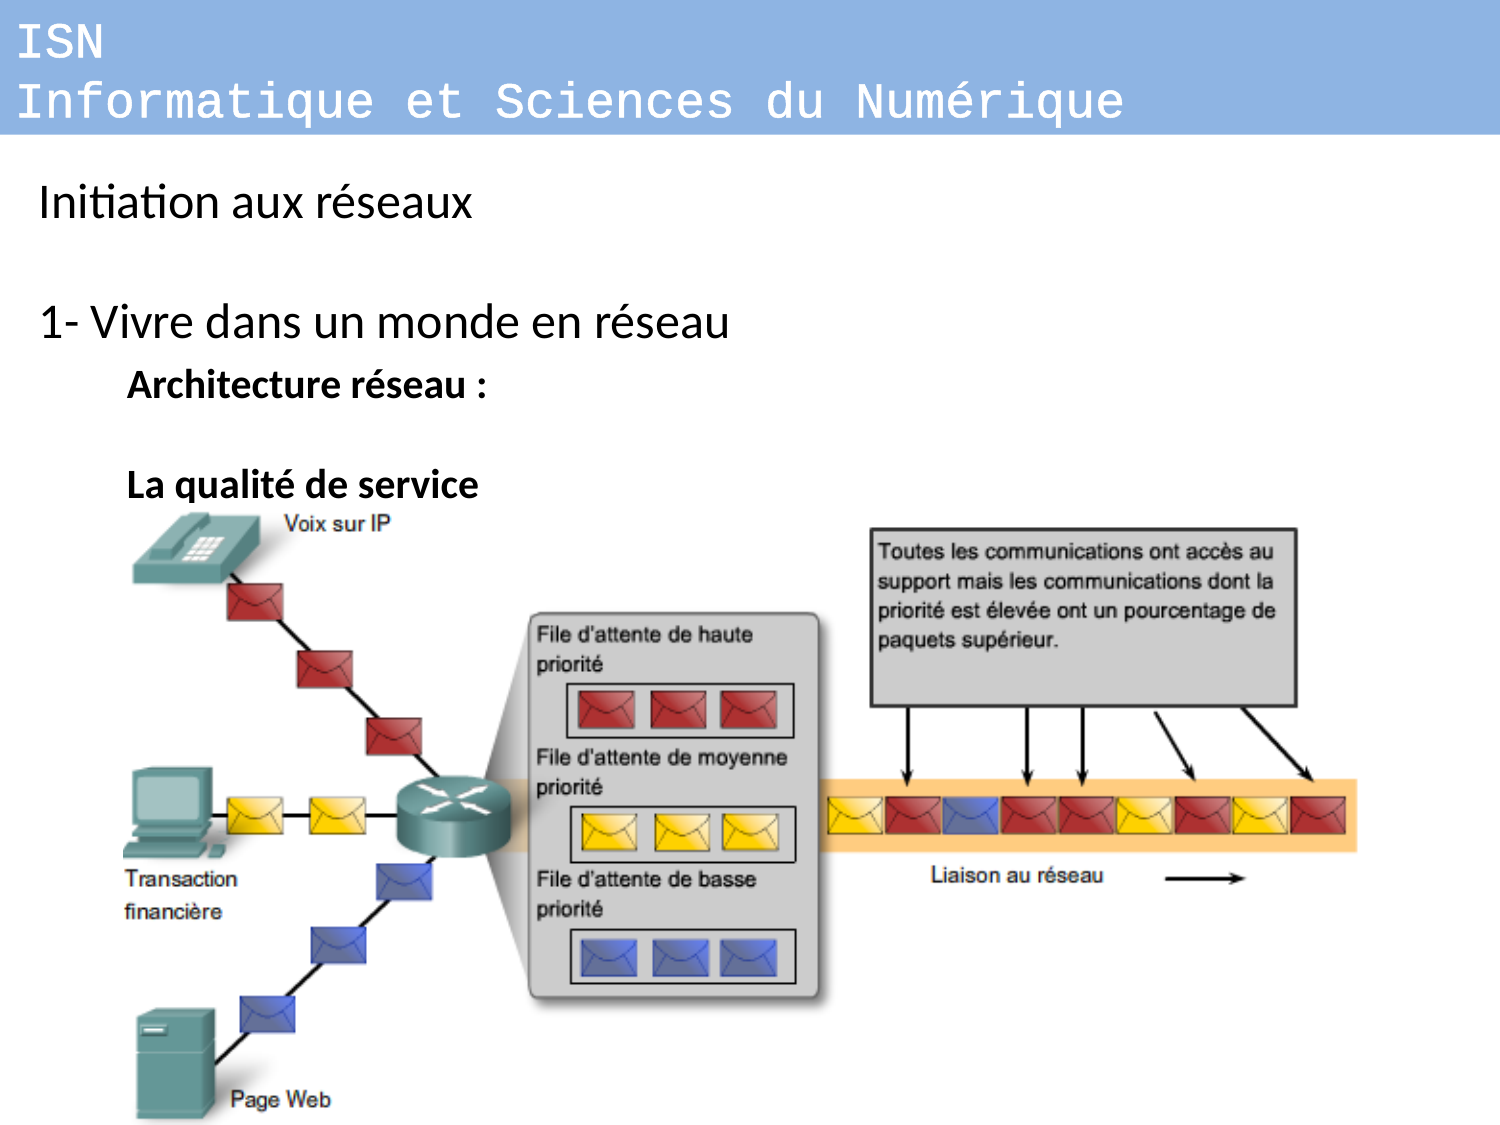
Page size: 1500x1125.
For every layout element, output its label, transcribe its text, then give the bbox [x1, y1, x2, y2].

picture [123, 503, 1377, 1125]
text_box ISN Informatique et Sciences du Numérique [0, 0, 1500, 135]
text_box Initiation aux réseaux 1- Vivre dans un monde en réseau [24, 160, 746, 356]
text_box Architecture réseau : La qualité de service [112, 349, 567, 565]
